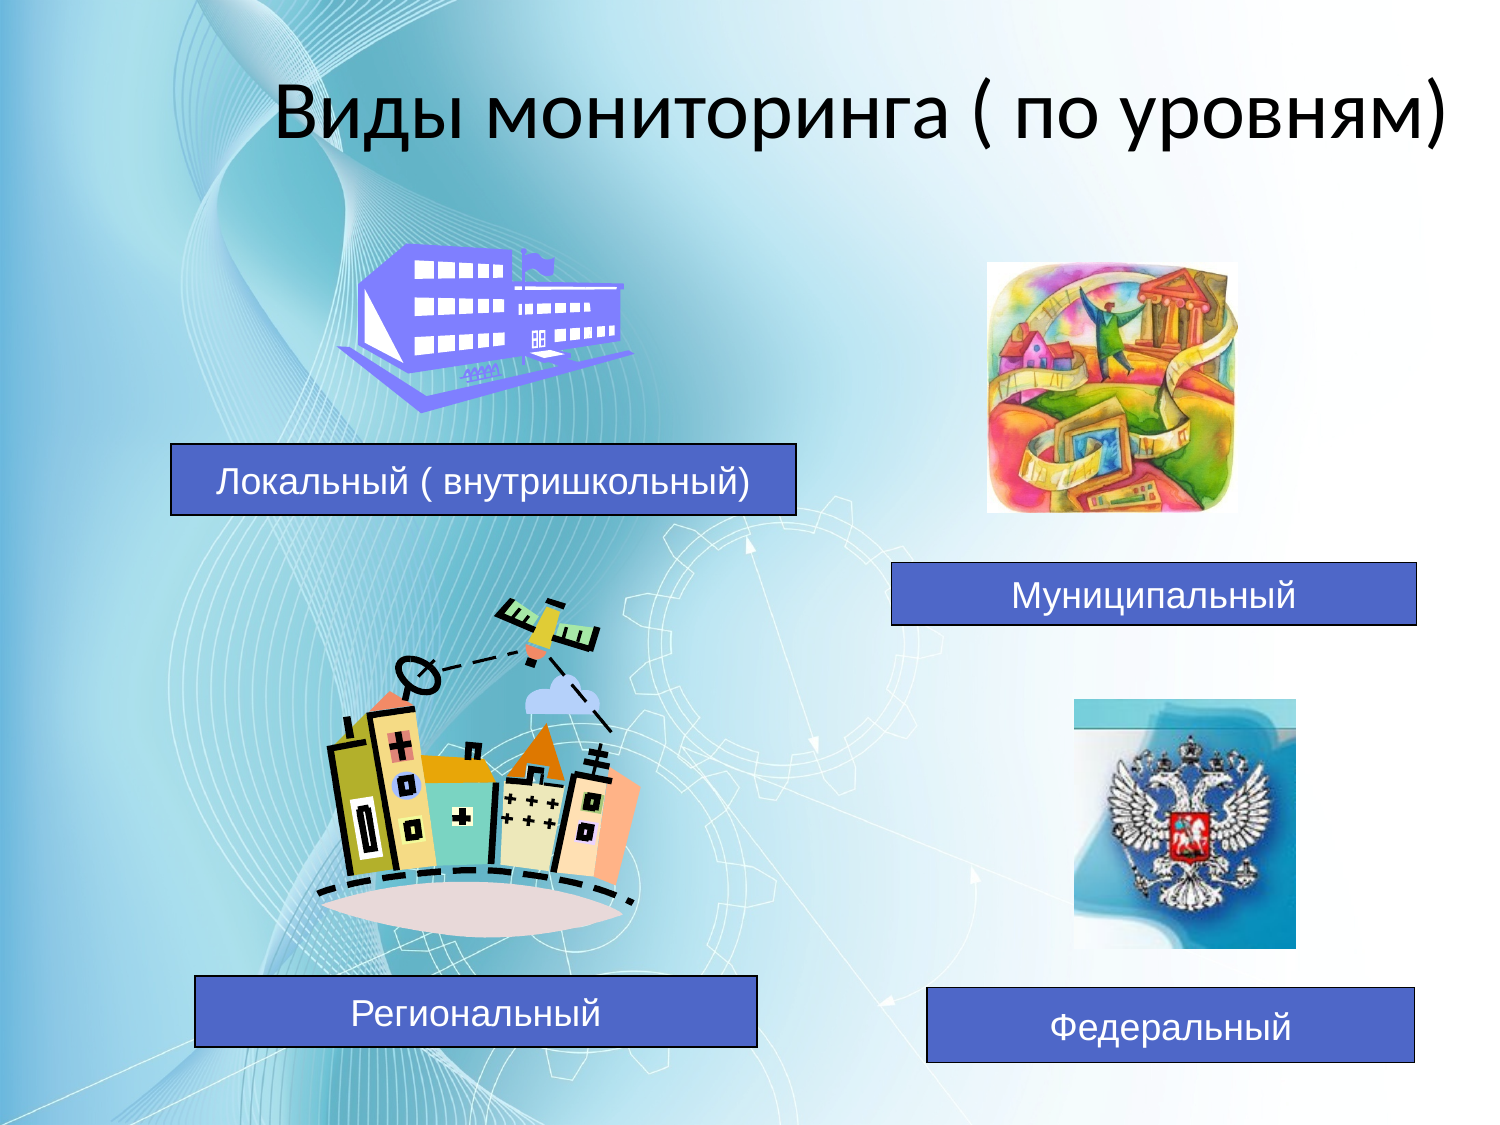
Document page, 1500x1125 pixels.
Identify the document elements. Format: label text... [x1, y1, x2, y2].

text_box Федеральный [927, 987, 1415, 1063]
picture [312, 597, 645, 941]
picture [336, 243, 635, 414]
text_box Региональный [194, 976, 758, 1047]
text_box Локальный ( внутришкольный) [171, 444, 797, 516]
picture [1074, 699, 1296, 949]
picture [987, 262, 1238, 513]
title Виды мониторинга ( по уровням) [225, 42, 1500, 168]
text_box Муниципальный [891, 562, 1417, 625]
